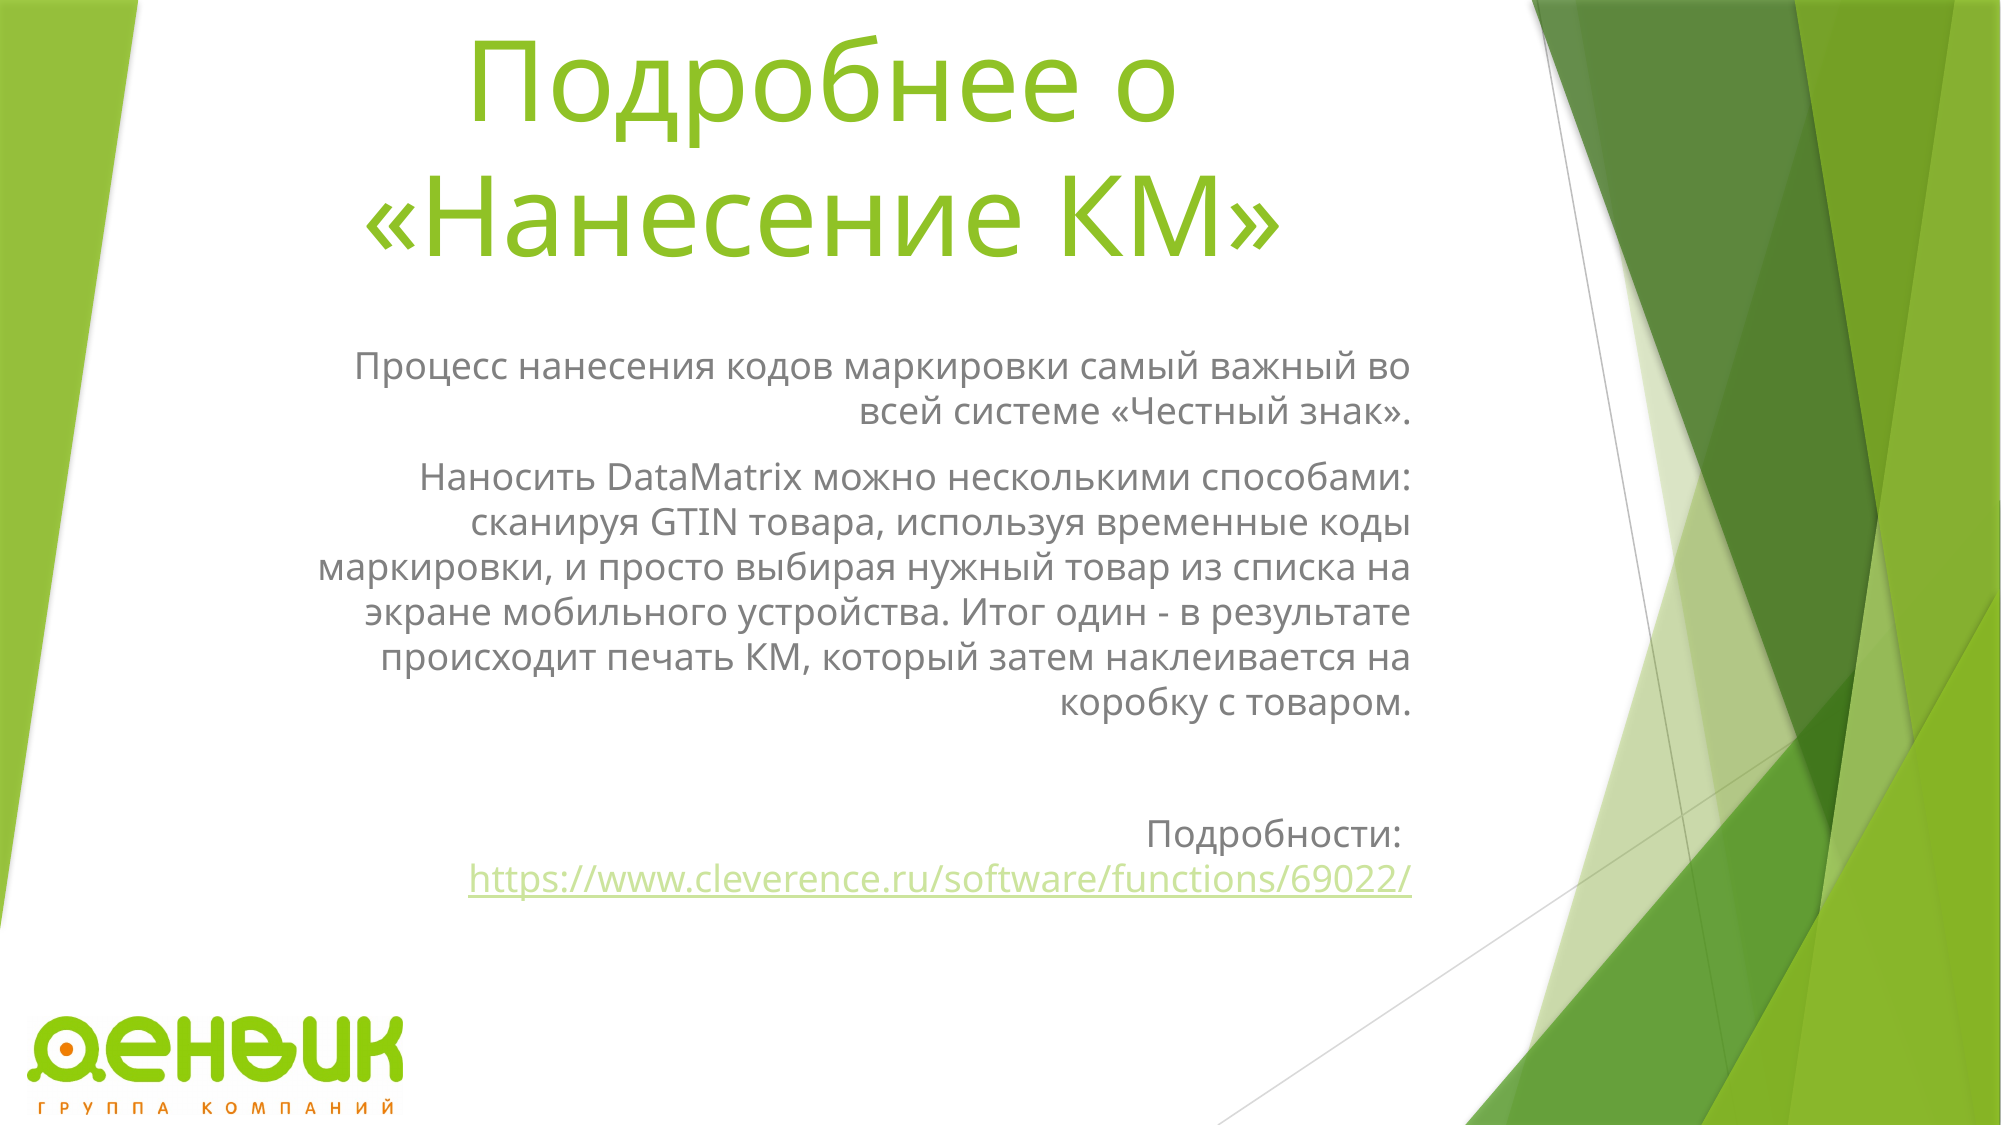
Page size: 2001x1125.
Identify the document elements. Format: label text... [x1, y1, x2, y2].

picture [26, 1016, 404, 1115]
subtitle Процесс нанесения кодов маркировки самый важный во всей системе «Честный знак». Наносить DataMatrix можно несколькими способами: сканируя GTIN товара, используя временные коды маркировки, и просто выбирая нужный товар из списка на экране мобильного устройства. Итог один - в результате происходит печать КМ, который затем наклеивается на коробку с товаром. Подробности: https://www.cleverence.ru/software/functions/69022/ [247, 334, 1428, 923]
title Подробнее о «Нанесение КМ» [280, 118, 1366, 287]
